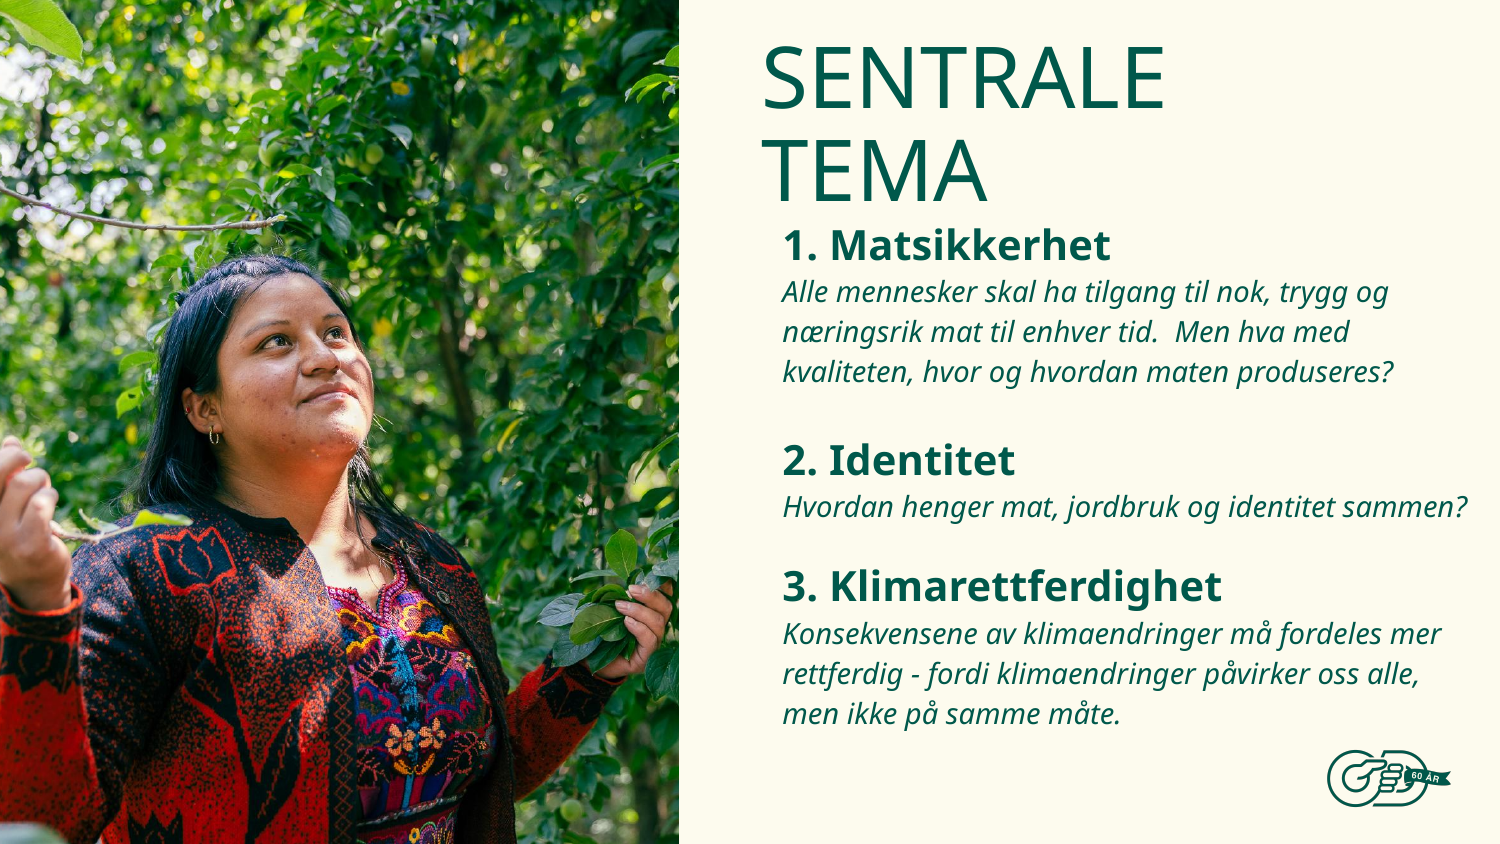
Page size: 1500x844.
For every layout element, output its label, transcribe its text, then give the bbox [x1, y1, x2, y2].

title SENTRALE TEMA [750, 80, 1299, 175]
picture [0, 0, 680, 844]
list 1. Matsikkerhet Alle mennesker skal ha tilgang til nok, trygg og næringsrik mat til enhver tid. Men hva med kvaliteten, hvor og hvordan maten produseres? 2. Identitet Hvordan henger mat, jordbruk og identitet sammen? 3. Klimarettferdighet Konsekvensene av klimaendringer må fordeles mer rettferdig - fordi klimaendringer påvirker oss alle, men ikke på samme måte. [771, 174, 1487, 786]
picture [1323, 741, 1455, 816]
